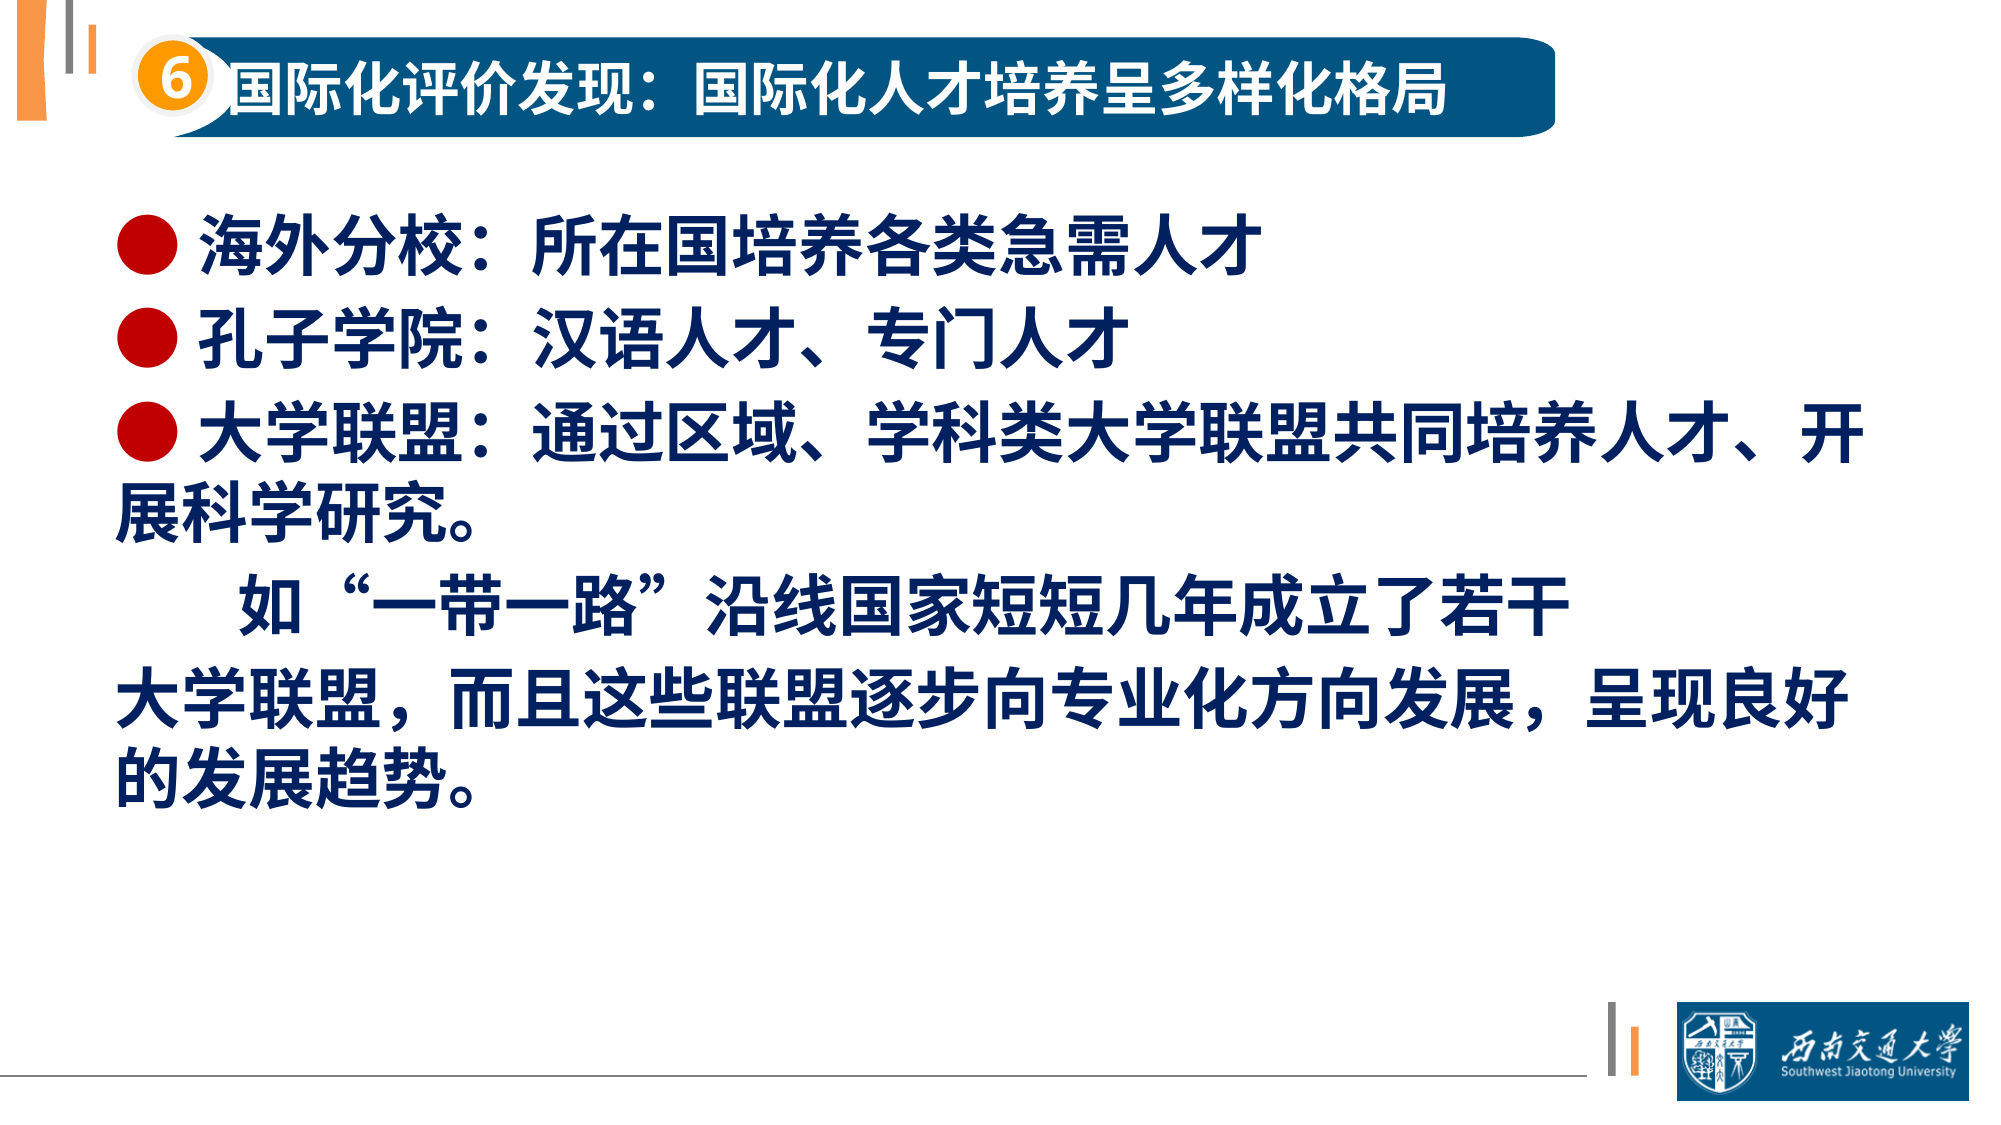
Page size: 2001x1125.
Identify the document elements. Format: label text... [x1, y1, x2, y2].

text_box 64 [1433, 1042, 1672, 1103]
text_box [1606, 1000, 1618, 1078]
picture [1677, 1001, 1969, 1101]
text_box [17, 0, 47, 121]
text_box 国际化评价发现：国际化人才培养呈多样化格局 [173, 37, 1556, 138]
text_box [1629, 1025, 1641, 1078]
list ●海外分校：所在国培养各类急需人才 ●孔子学院：汉语人才、专门人才 ●大学联盟：通过区域、学科类大学联盟共同培养人才、开展科学研究。 如“一带一路”沿线国家短短几年成立了若干 大学联盟，而且这些联盟逐步向专业化方向发展，呈现良好的发展趋势。 [99, 196, 1900, 939]
text_box [87, 22, 98, 76]
text_box [64, 0, 75, 76]
text_box 6 [134, 37, 212, 114]
